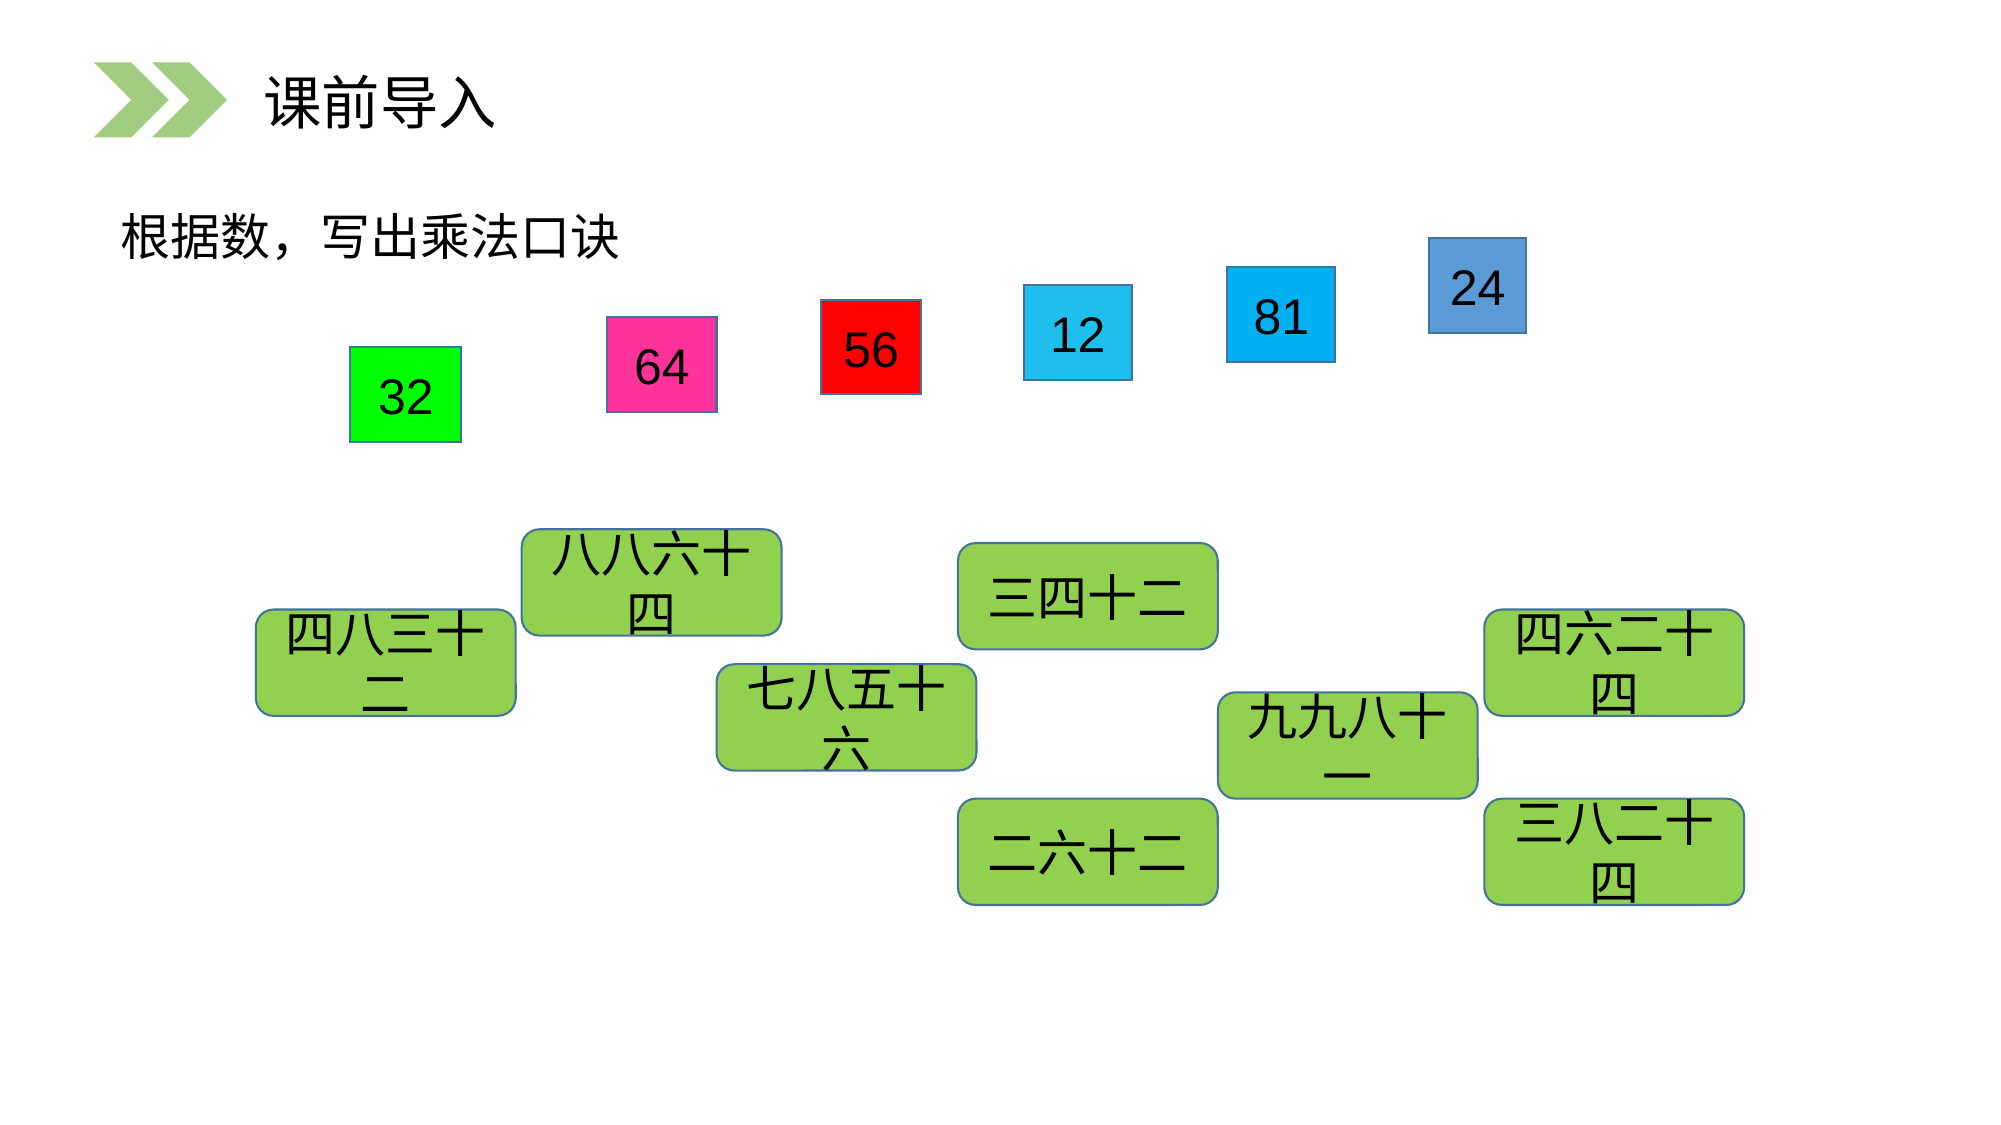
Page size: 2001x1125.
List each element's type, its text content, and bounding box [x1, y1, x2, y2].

text_box 32 [349, 346, 462, 443]
text_box 八八六十四 [520, 528, 783, 637]
text_box 根据数，写出乘法口诀 [105, 198, 636, 273]
text_box 24 [1428, 237, 1527, 334]
text_box 七八五十六 [715, 663, 978, 772]
text_box 三八二十四 [1483, 797, 1746, 907]
text_box 四八三十二 [254, 608, 517, 717]
text_box 56 [820, 299, 922, 395]
text_box 九九八十一 [1216, 691, 1479, 800]
text_box 三四十二 [956, 541, 1219, 651]
text_box 课前导入 [248, 66, 1088, 137]
text_box 四六二十四 [1483, 608, 1746, 717]
text_box 64 [606, 316, 718, 413]
text_box 二六十二 [956, 797, 1219, 907]
text_box 12 [1023, 284, 1133, 381]
text_box 81 [1226, 266, 1336, 363]
